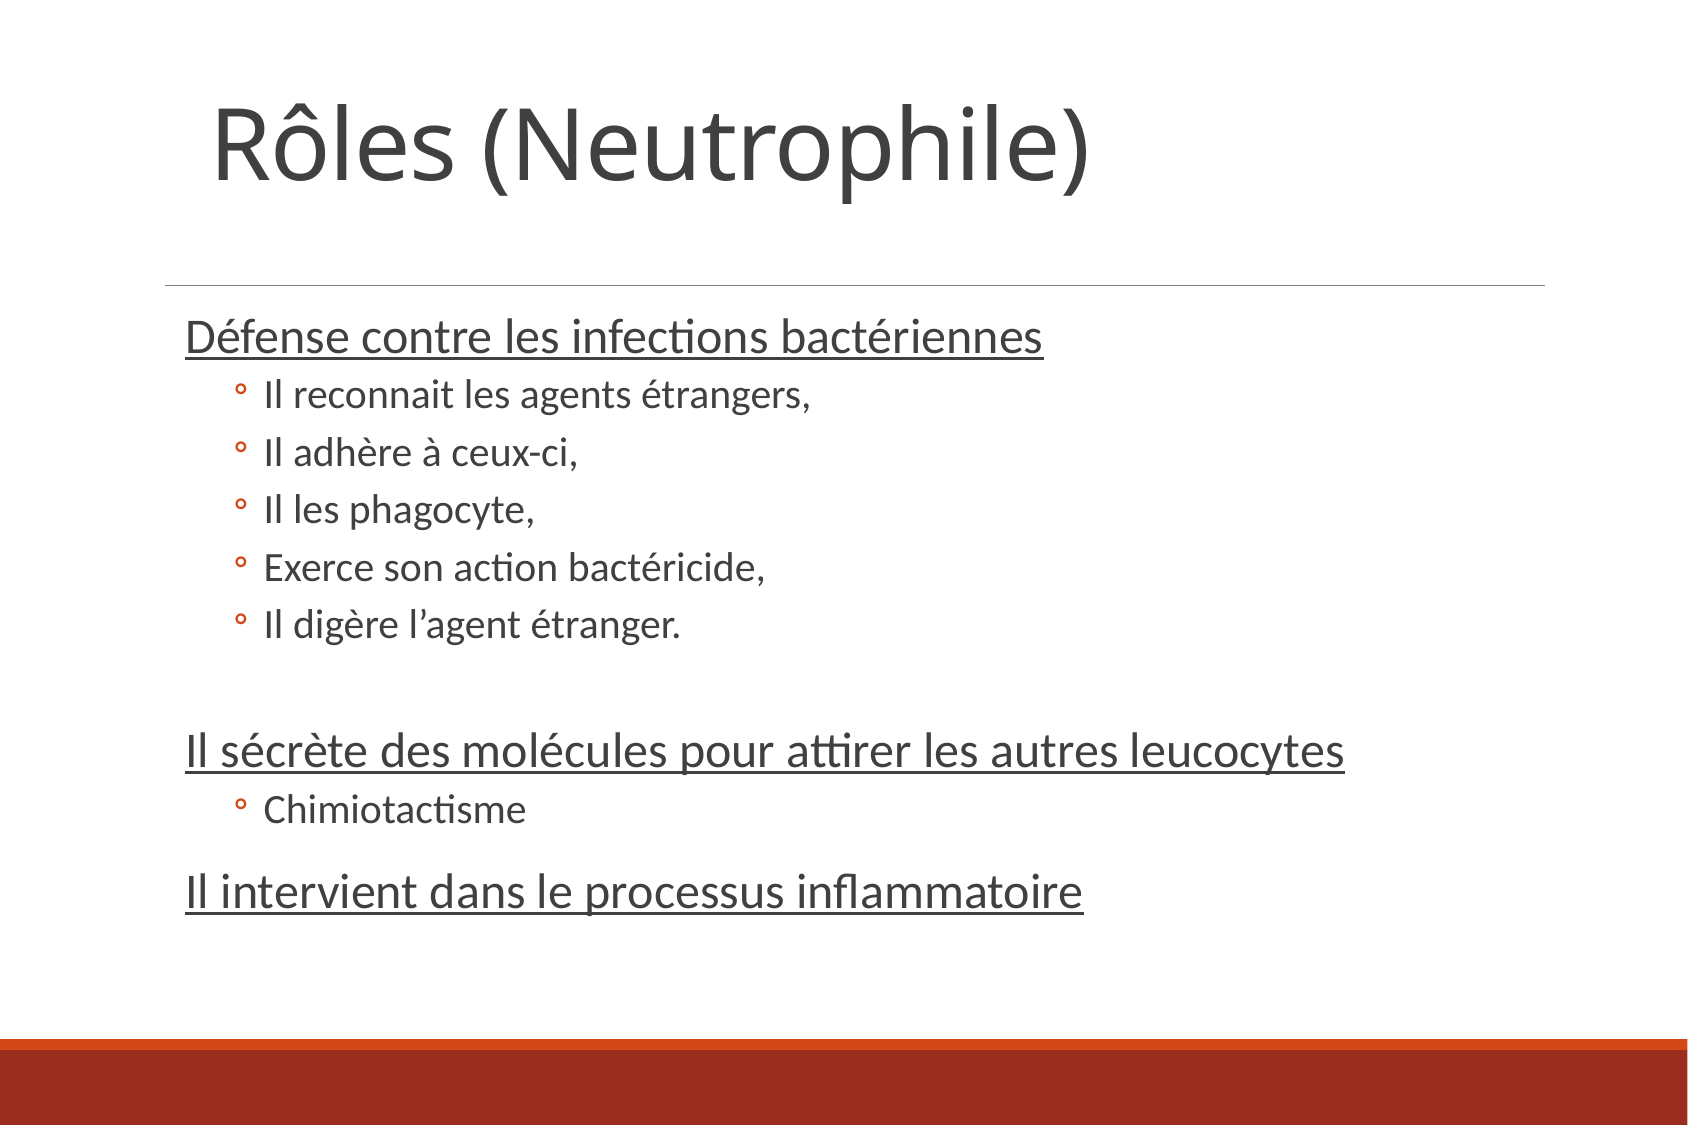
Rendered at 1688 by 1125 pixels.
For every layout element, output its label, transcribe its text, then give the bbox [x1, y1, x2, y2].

title Rôles (Neutrophile) [194, 61, 1494, 209]
list Défense contre les infections bactériennes Il reconnait les agents étrangers, Il adhère à ceux-ci, Il les phagocyte, Exerce son action bactéricide, Il digère l’agent étranger. Il sécrète des molécules pour attirer les autres leucocytes Chimiotactisme Il intervient dans le processus inflammatoire [170, 302, 1546, 1066]
